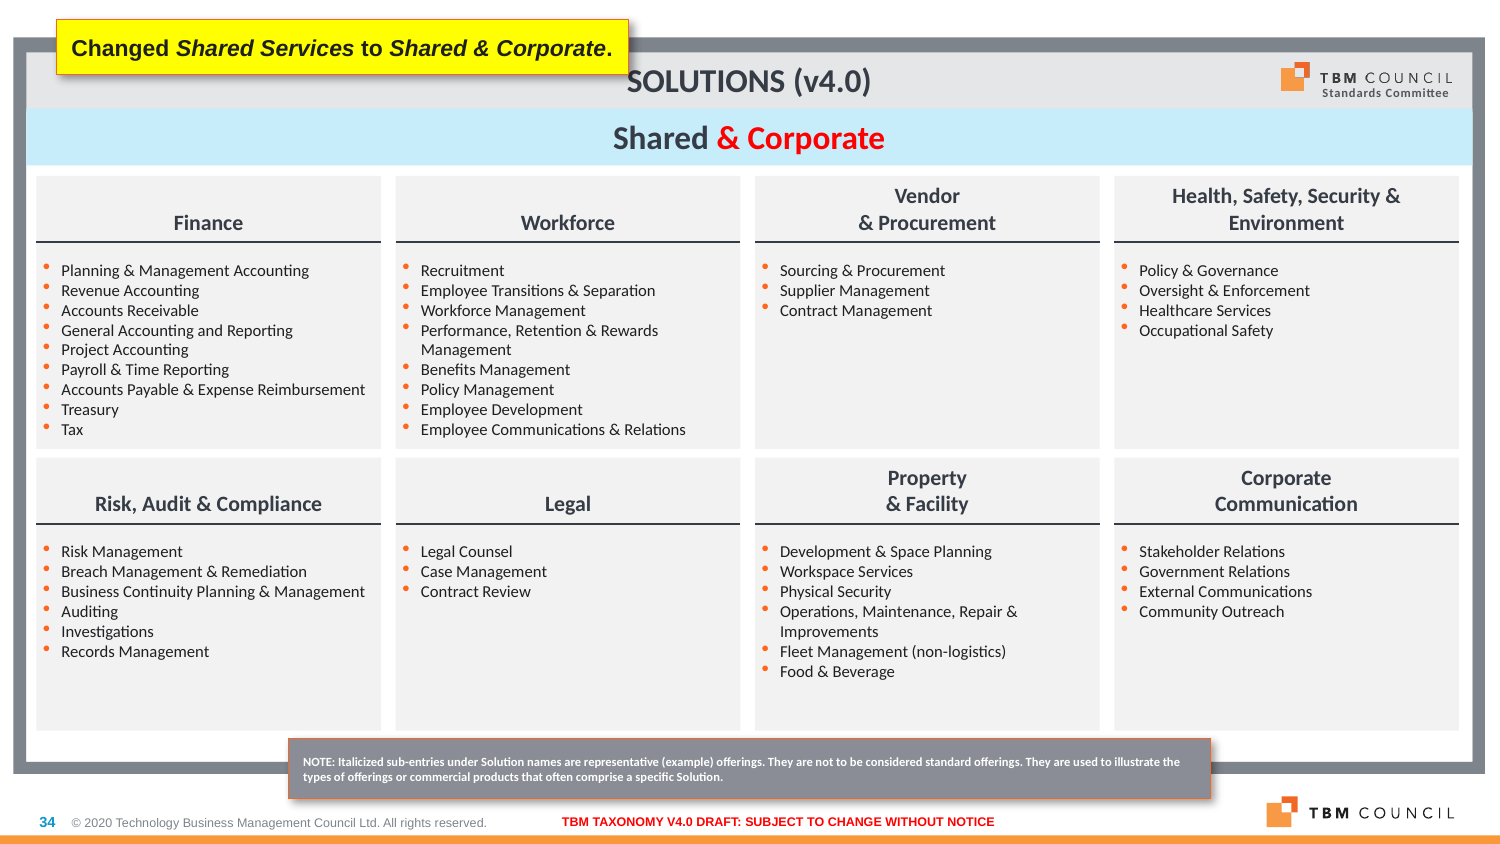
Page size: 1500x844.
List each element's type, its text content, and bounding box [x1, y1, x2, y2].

text_box [62, 450, 363, 457]
text_box NOTE: Italicized sub-entries under Solution names are representative (example) offerings. They are not to be considered standard offerings. They are used to illustrate the types of offerings or commercial products that often comprise a specific Solution. [288, 738, 1211, 799]
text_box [1114, 457, 1460, 732]
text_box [395, 457, 741, 732]
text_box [754, 457, 1100, 732]
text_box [754, 175, 1100, 450]
text_box Changed Shared Services to Shared & Corporate. [56, 19, 629, 75]
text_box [1281, 62, 1452, 101]
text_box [395, 175, 741, 450]
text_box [36, 175, 382, 450]
text_box [25, 166, 1473, 762]
text_box [13, 36, 286, 775]
text_box [640, 36, 1486, 775]
text_box Shared & Corporate [25, 108, 1473, 166]
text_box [1114, 175, 1460, 450]
text_box SOLUTIONS (v4.0) [25, 51, 1473, 108]
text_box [36, 457, 382, 732]
